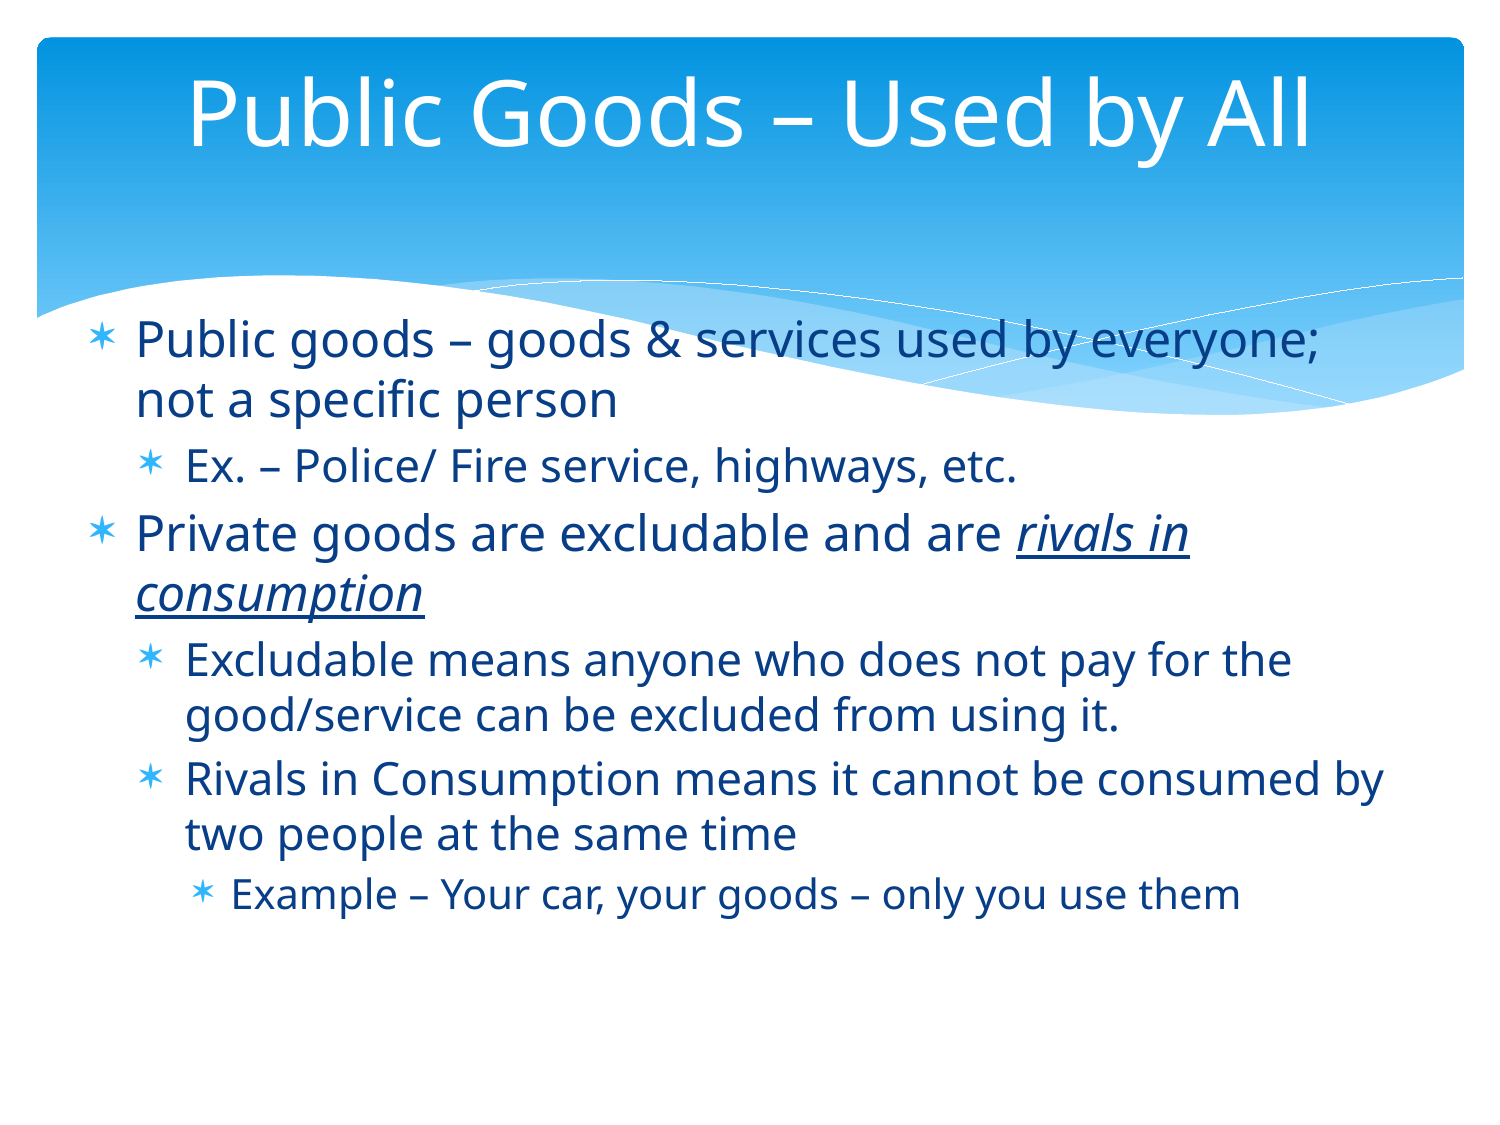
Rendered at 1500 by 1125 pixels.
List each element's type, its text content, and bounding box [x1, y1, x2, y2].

title Public Goods – Used by All [75, 45, 1425, 175]
list Public goods – goods & services used by everyone; not a specific person Ex. – Police/ Fire service, highways, etc. Private goods are excludable and are rivals in consumption Excludable means anyone who does not pay for the good/service can be excluded from using it. Rivals in Consumption means it cannot be consumed by two people at the same time Example – Your car, your goods – only you use them [75, 299, 1425, 1063]
